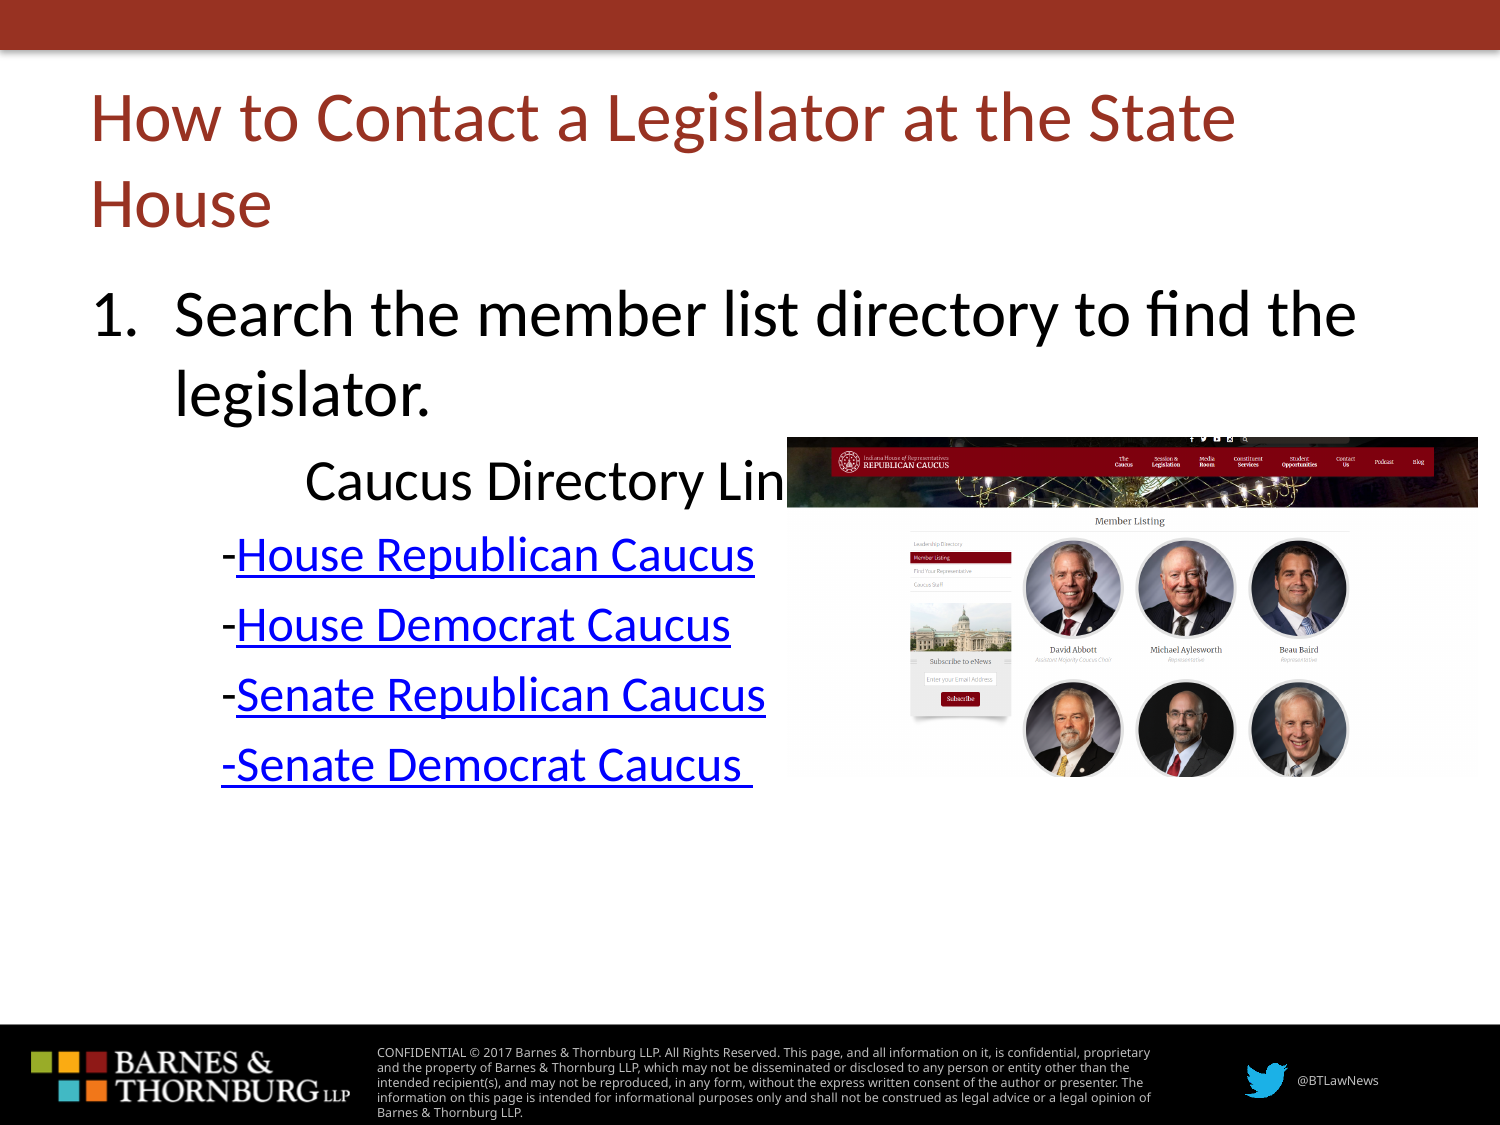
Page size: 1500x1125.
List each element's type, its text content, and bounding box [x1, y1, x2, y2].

title How to Contact a Legislator at the State House [75, 62, 1425, 250]
picture [0, 1024, 1500, 1125]
list Search the member list directory to find the legislator. Caucus Directory Links -House Republican Caucus -House Democrat Caucus -Senate Republican Caucus - Senate Democrat Caucus [75, 262, 1425, 1005]
picture [787, 437, 1478, 777]
